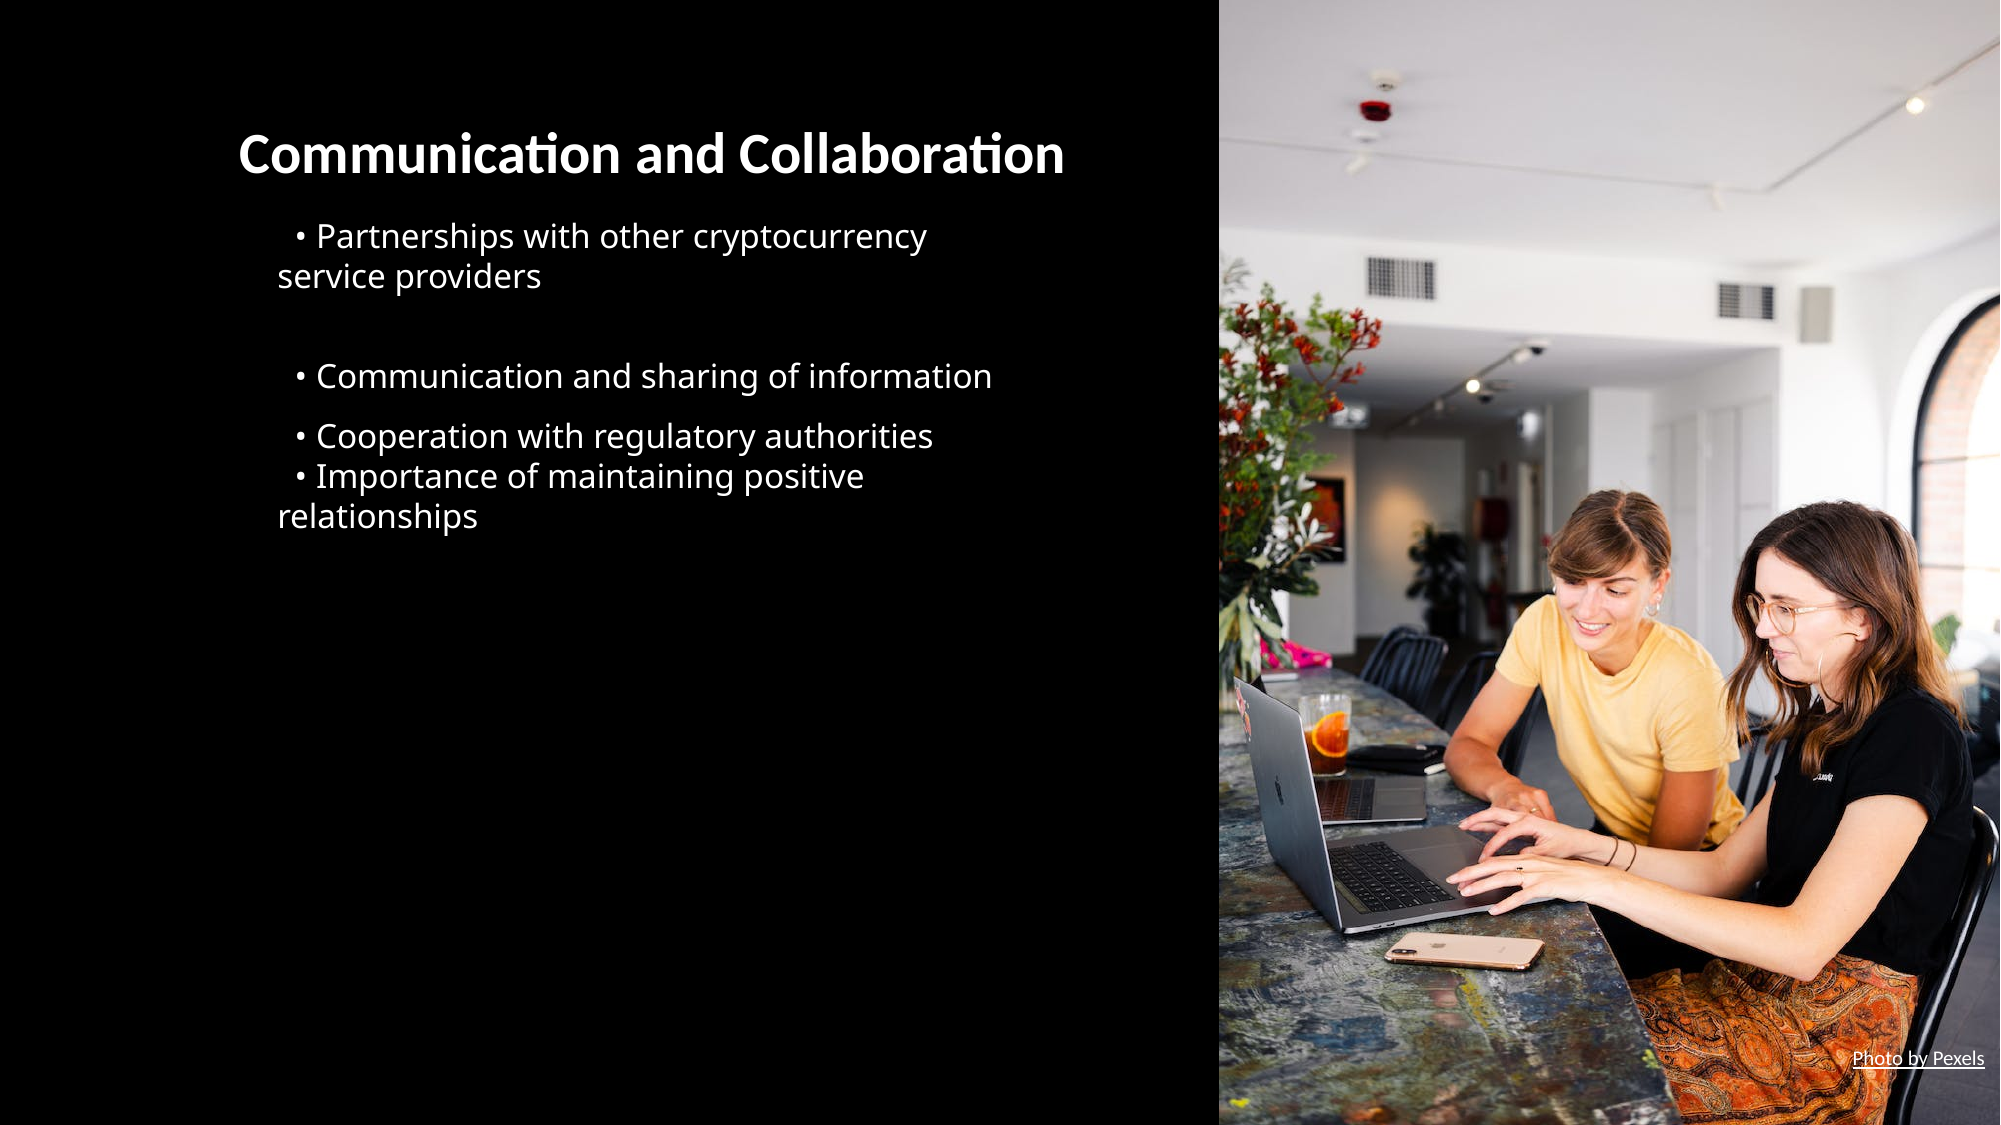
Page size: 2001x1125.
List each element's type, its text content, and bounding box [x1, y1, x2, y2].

text_box • Importance of maintaining positive relationships [262, 457, 1013, 533]
text_box • Communication and sharing of information [262, 337, 1013, 397]
picture [1219, 0, 2000, 1125]
text_box • Cooperation with regulatory authorities [262, 397, 1013, 457]
text_box • Partnerships with other cryptocurrency service providers [262, 217, 1013, 293]
text_box Communication and Collaboration [225, 112, 1219, 188]
